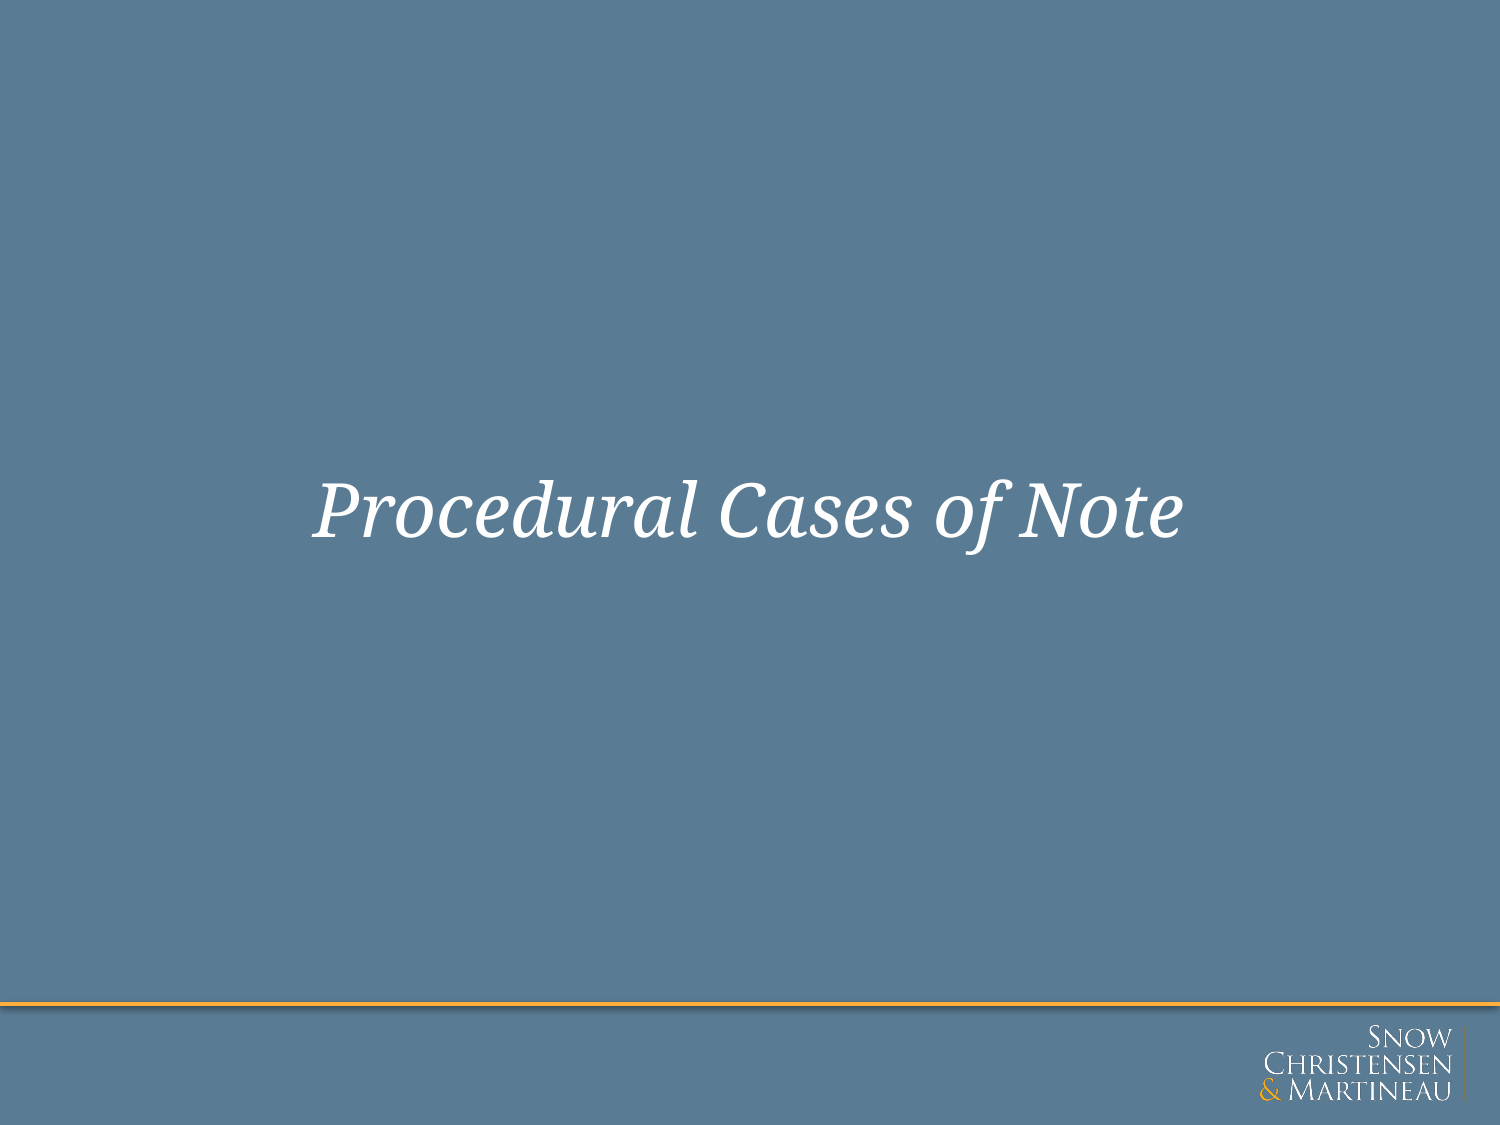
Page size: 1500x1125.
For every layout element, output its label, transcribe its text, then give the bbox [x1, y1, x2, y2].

text_box Procedural Cases of Note [74, 455, 1425, 613]
